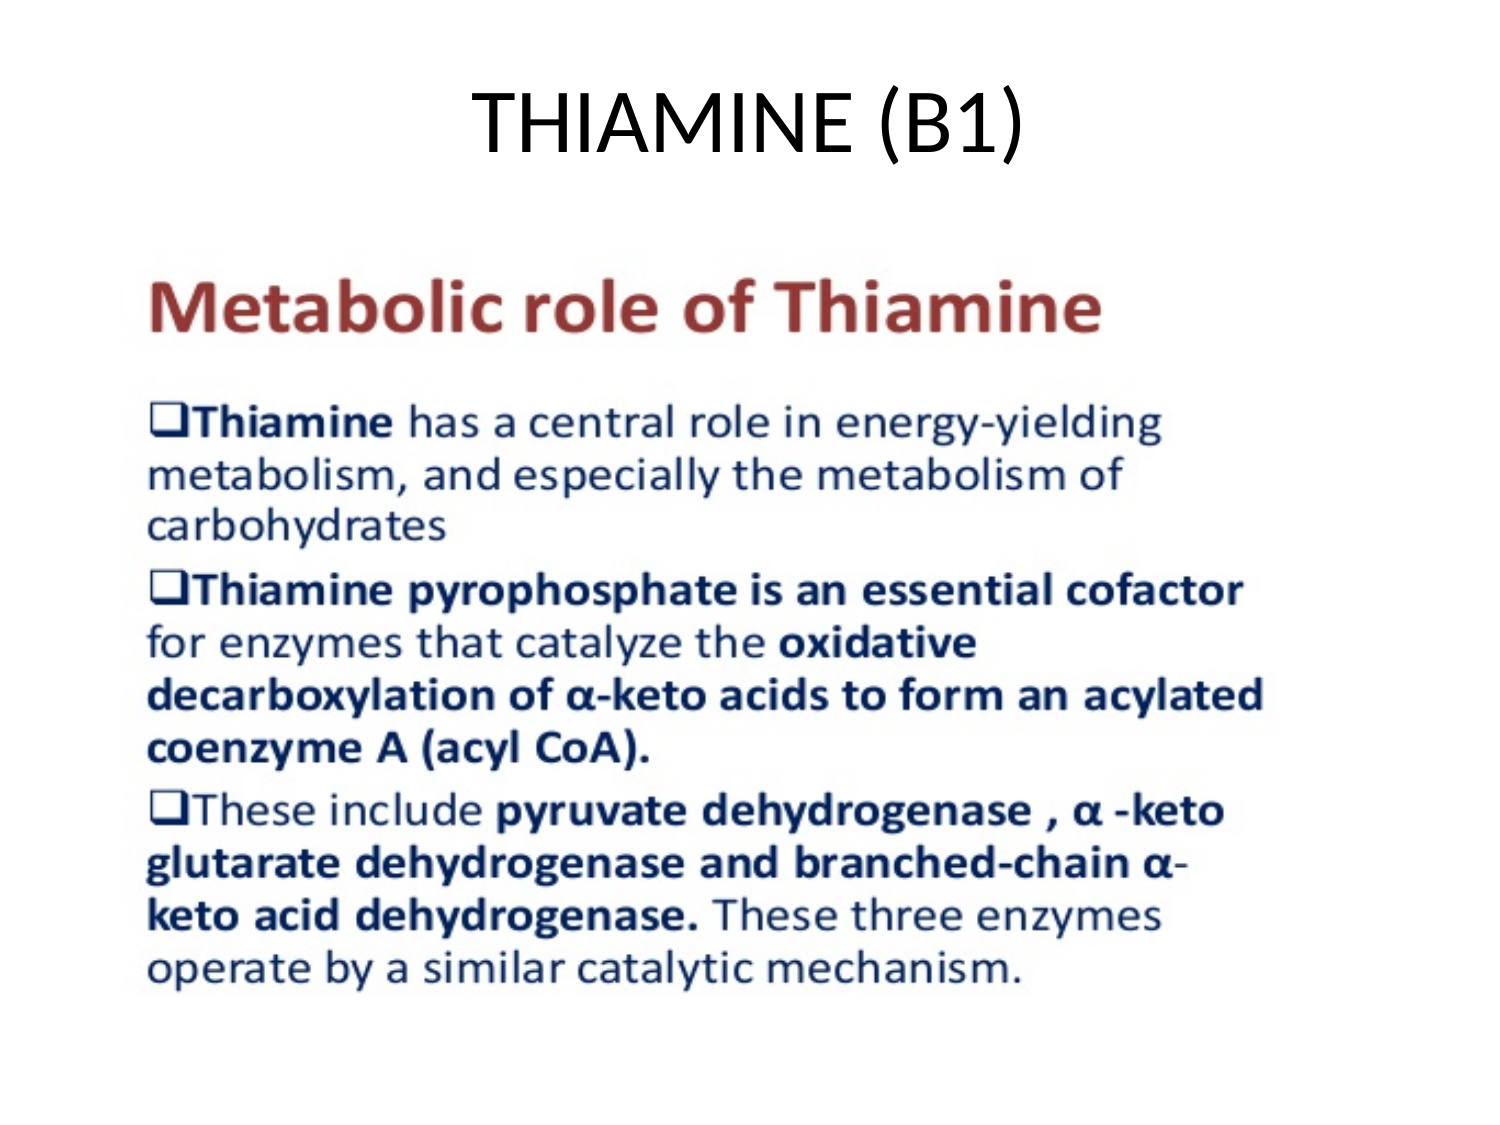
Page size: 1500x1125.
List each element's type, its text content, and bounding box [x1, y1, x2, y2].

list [49, 187, 1451, 1088]
title THIAMINE (B1) [75, 45, 1425, 185]
